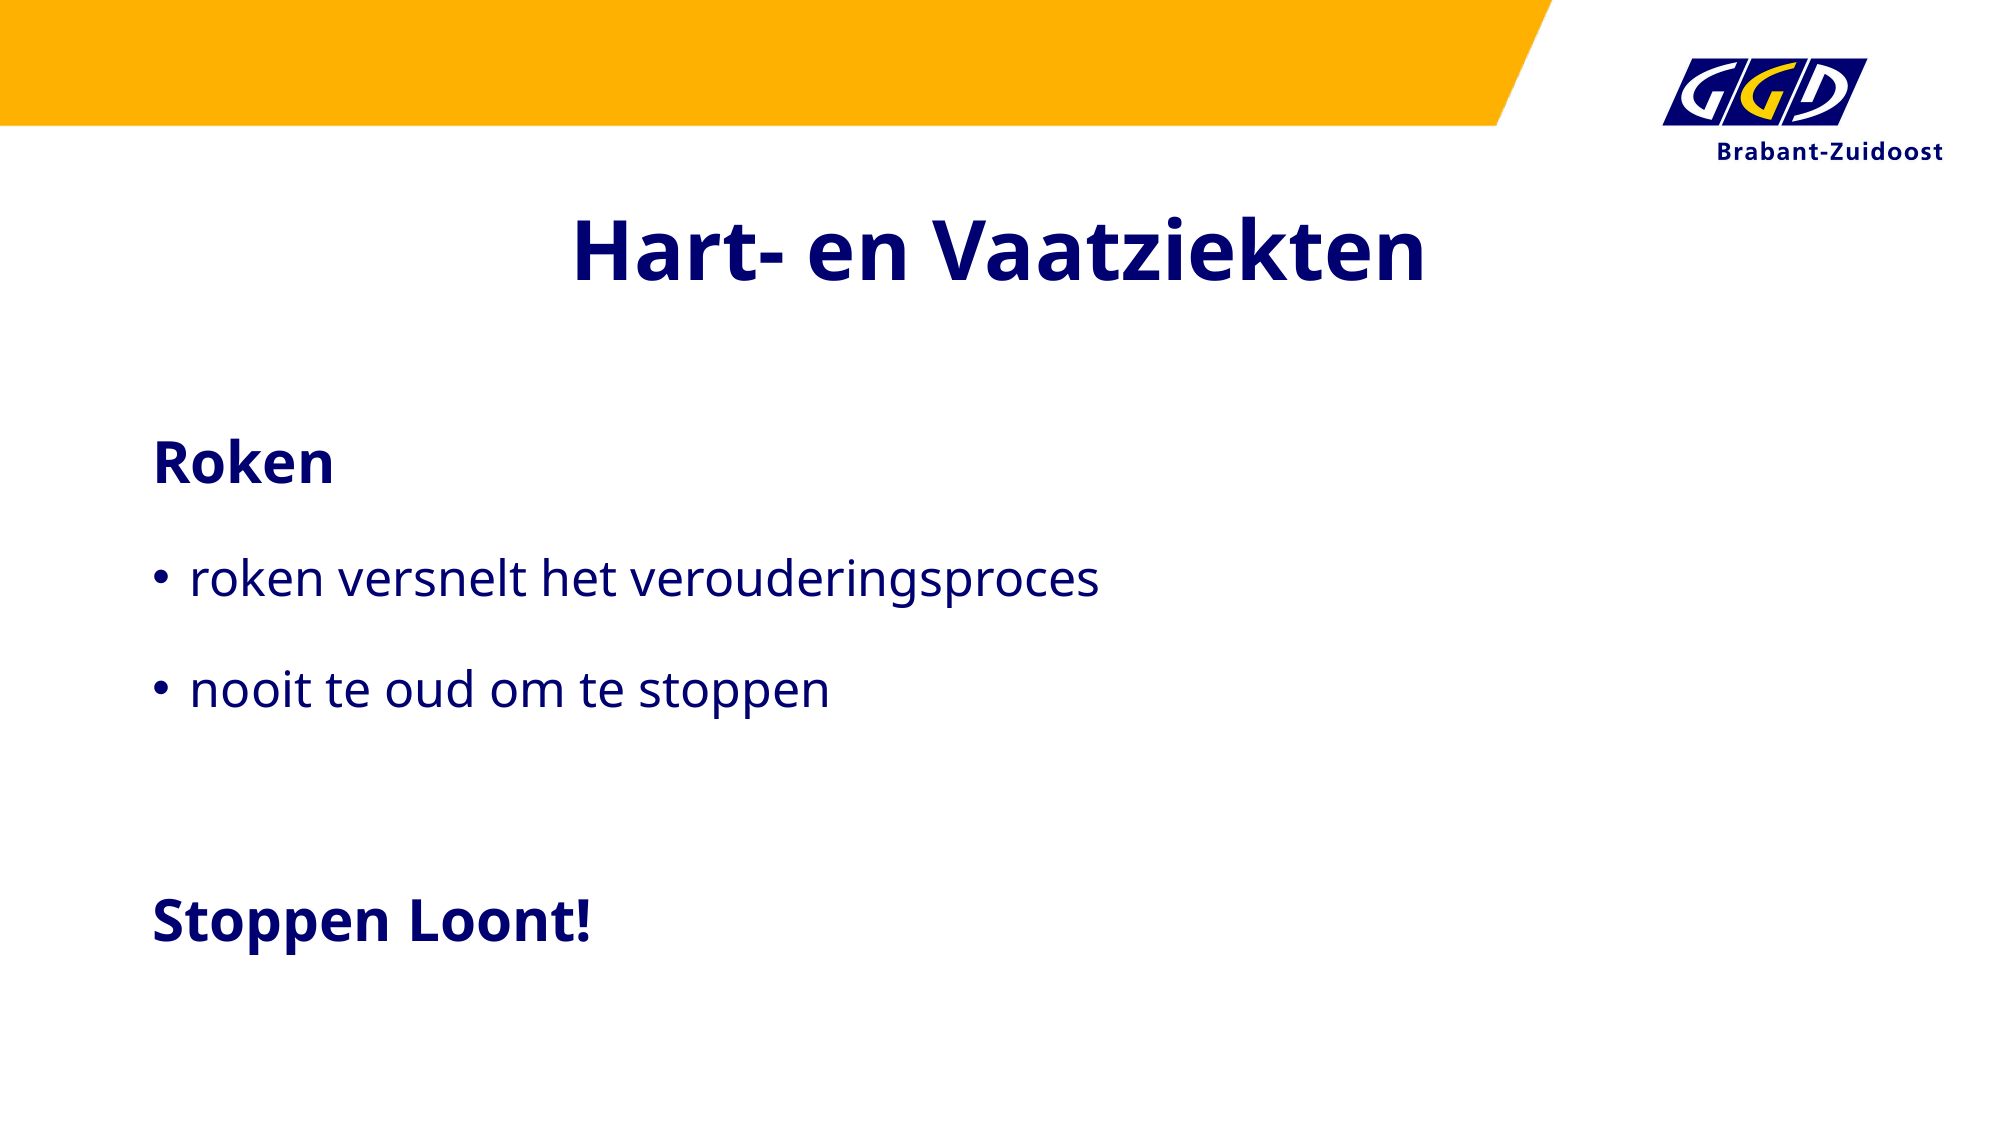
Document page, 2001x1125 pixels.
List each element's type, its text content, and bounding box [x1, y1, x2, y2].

list Roken roken versnelt het verouderingsproces nooit te oud om te stoppen Stoppen Loont! [137, 383, 1863, 1014]
picture [0, 0, 2001, 1125]
title Hart- en Vaatziekten [137, 145, 1863, 363]
